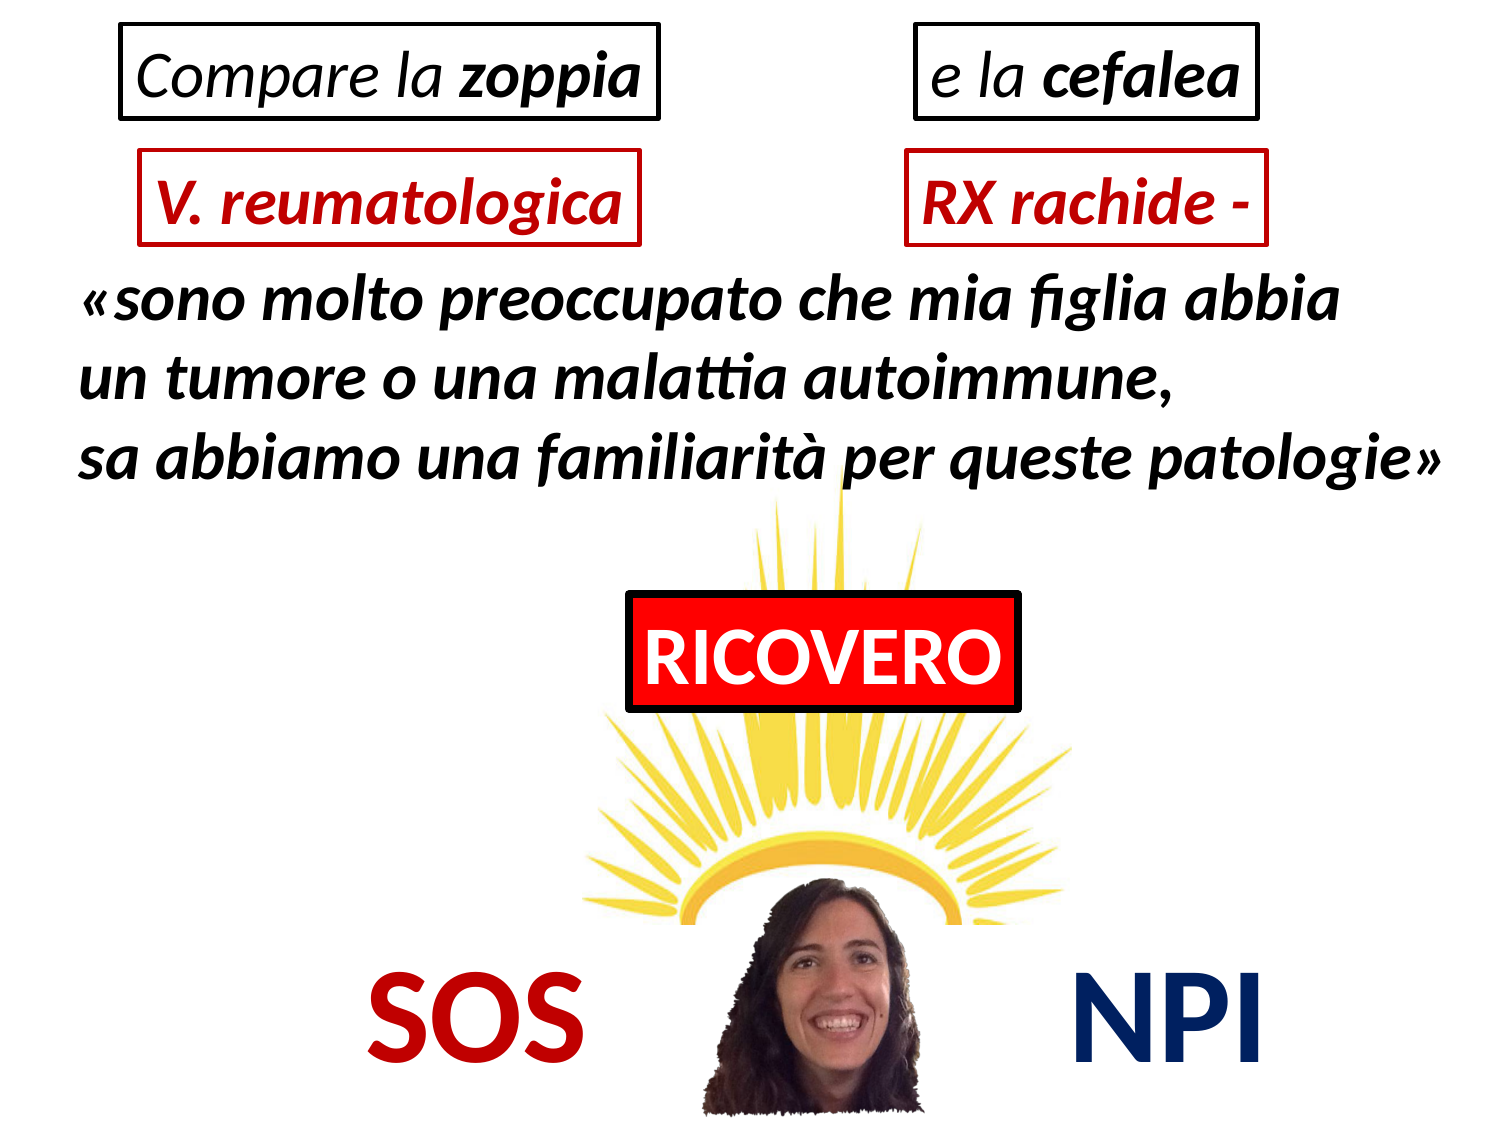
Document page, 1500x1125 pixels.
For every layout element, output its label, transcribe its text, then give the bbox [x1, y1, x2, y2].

text_box NPI [1053, 917, 1317, 1098]
text_box V. reumatologica [139, 150, 640, 245]
text_box SOS [350, 917, 614, 1098]
text_box e la cefalea [915, 23, 1258, 119]
text_box «sono molto preoccupato che mia figlia abbia un tumore o una malattia autoimmune, sa abbiamo una familiarità per queste patologie» [64, 245, 1466, 501]
text_box RX rachide - [906, 150, 1267, 245]
text_box Compare la zoppia [120, 23, 659, 119]
picture [582, 465, 1072, 1125]
